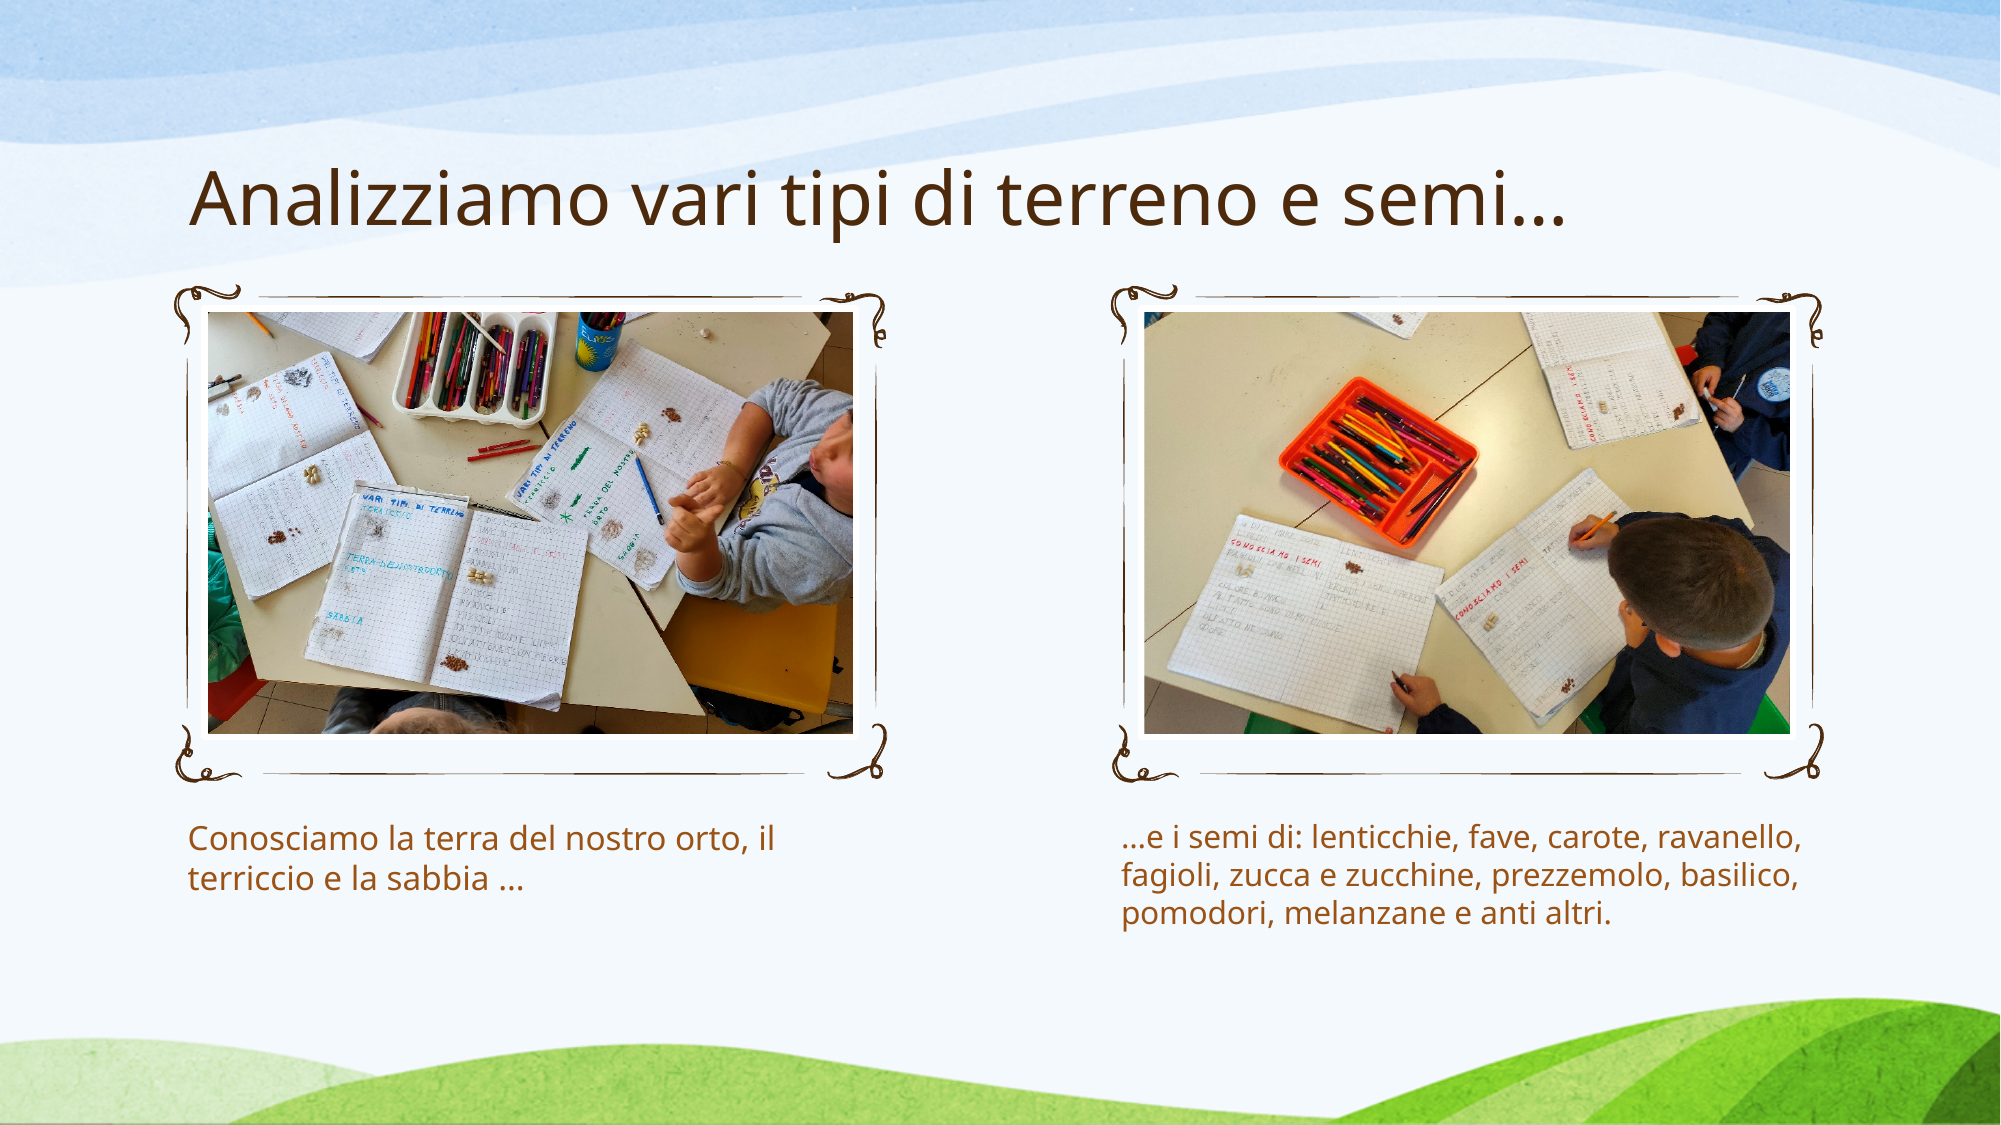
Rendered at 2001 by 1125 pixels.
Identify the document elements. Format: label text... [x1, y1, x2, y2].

list …e i semi di: lenticchie, fave, carote, ravanello, fagioli, zucca e zucchine, prezzemolo, basilico, pomodori, melanzane e anti altri. [1106, 809, 1823, 975]
title Analizziamo vari tipi di terreno e semi… [174, 50, 1825, 250]
list Conosciamo la terra del nostro orto, il terriccio e la sabbia … [172, 809, 890, 975]
picture [0, 0, 2001, 1125]
